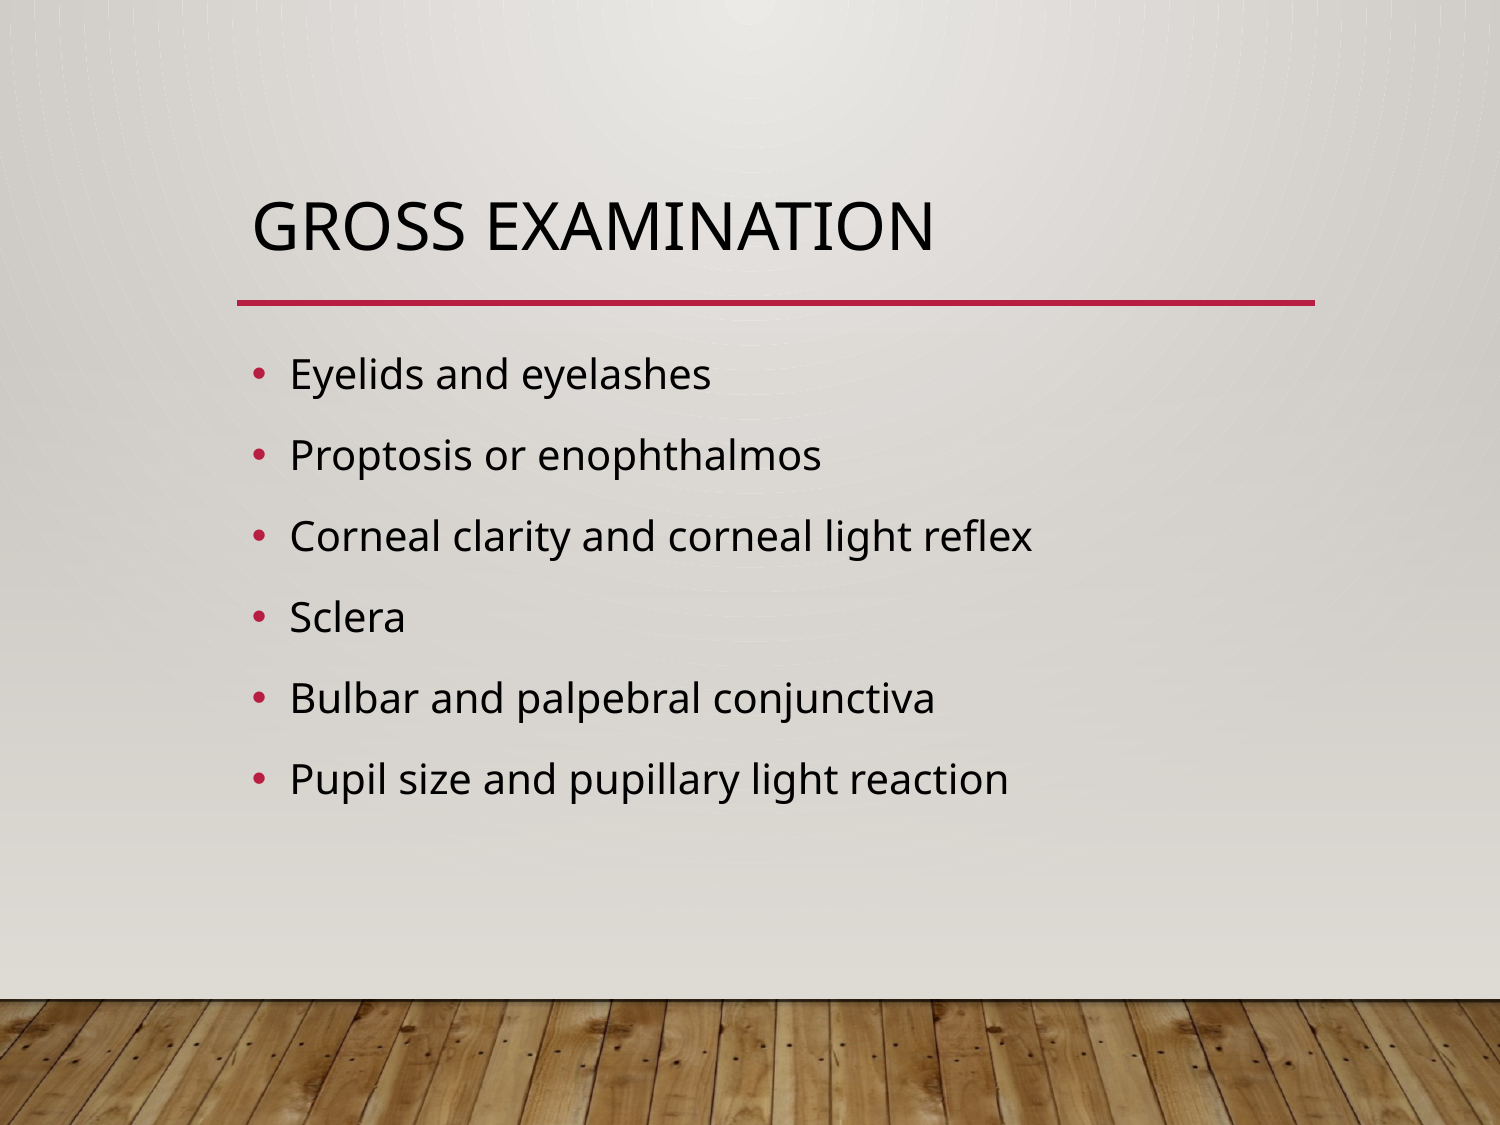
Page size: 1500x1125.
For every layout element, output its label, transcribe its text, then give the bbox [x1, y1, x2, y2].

title Gross Examination [236, 185, 1315, 305]
list Eyelids and eyelashes Proptosis or enophthalmos Corneal clarity and corneal light reflex Sclera Bulbar and palpebral conjunctiva Pupil size and pupillary light reaction [236, 330, 1315, 897]
picture [0, 999, 1500, 1125]
